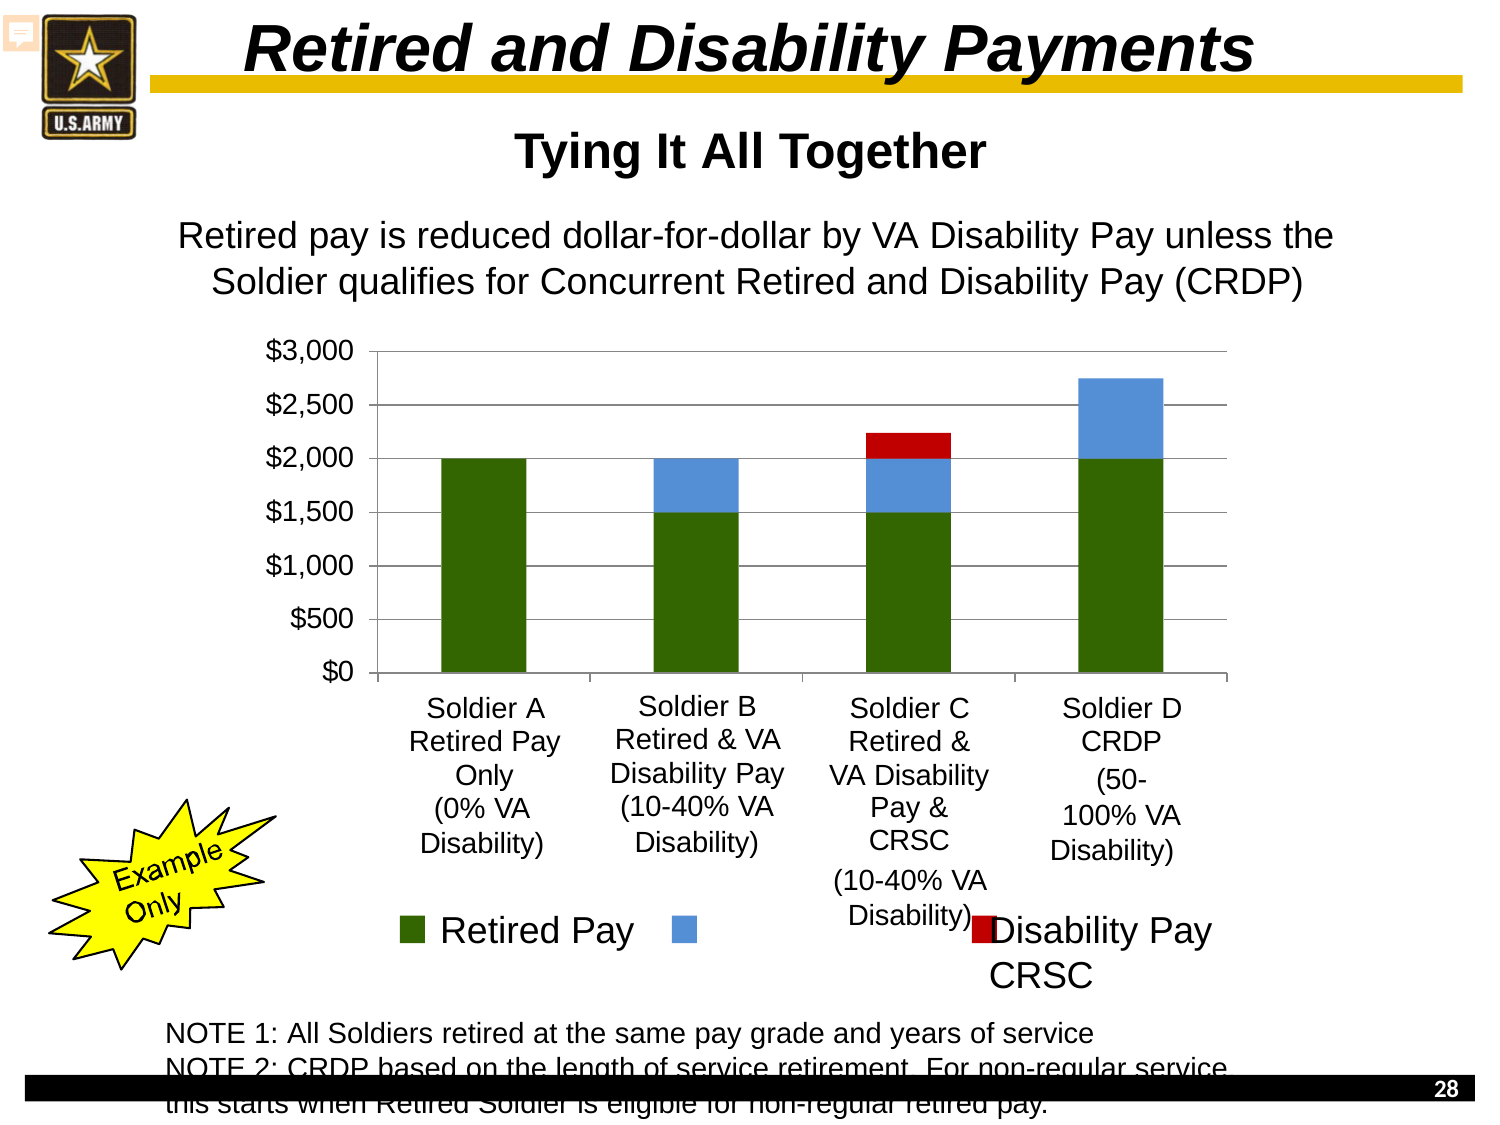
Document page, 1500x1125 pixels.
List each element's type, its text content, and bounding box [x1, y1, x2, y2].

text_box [368, 350, 1229, 683]
text_box Soldier B Retired & VA Disability Pay (10-40% VA Disability) [606, 690, 787, 859]
text_box Soldier C Retired & VA Disability Pay & CRSC (10-40% VA Disability) [822, 690, 996, 881]
text_box Soldier D CRDP (50-100% VA Disability) [1034, 690, 1210, 866]
picture [1, 12, 148, 141]
text_box Retired Pay Disability Pay CRSC NOTE 1: All Soldiers retired at the same pay grade and years of service NOTE 2: CRDP based on the length of service retirement. For non-regular service, this starts when Retired Soldier is eligible for non-regular retired pay. [162, 881, 1284, 1119]
title Retired and Disability Payments [241, 2, 1259, 116]
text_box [47, 798, 278, 971]
slide_number 28 [1425, 1073, 1468, 1125]
text_box Soldier A Retired Pay Only (0% VA Disability) [405, 690, 563, 860]
text_box Tying It All Together Retired pay is reduced dollar-for-dollar by VA Disability Pay unless the Soldier qualifies for Concurrent Retired and Disability Pay (CRDP) $3,000 $2,500 $2,000 $1,500 $1,000 $500 $0 [175, 116, 1344, 688]
